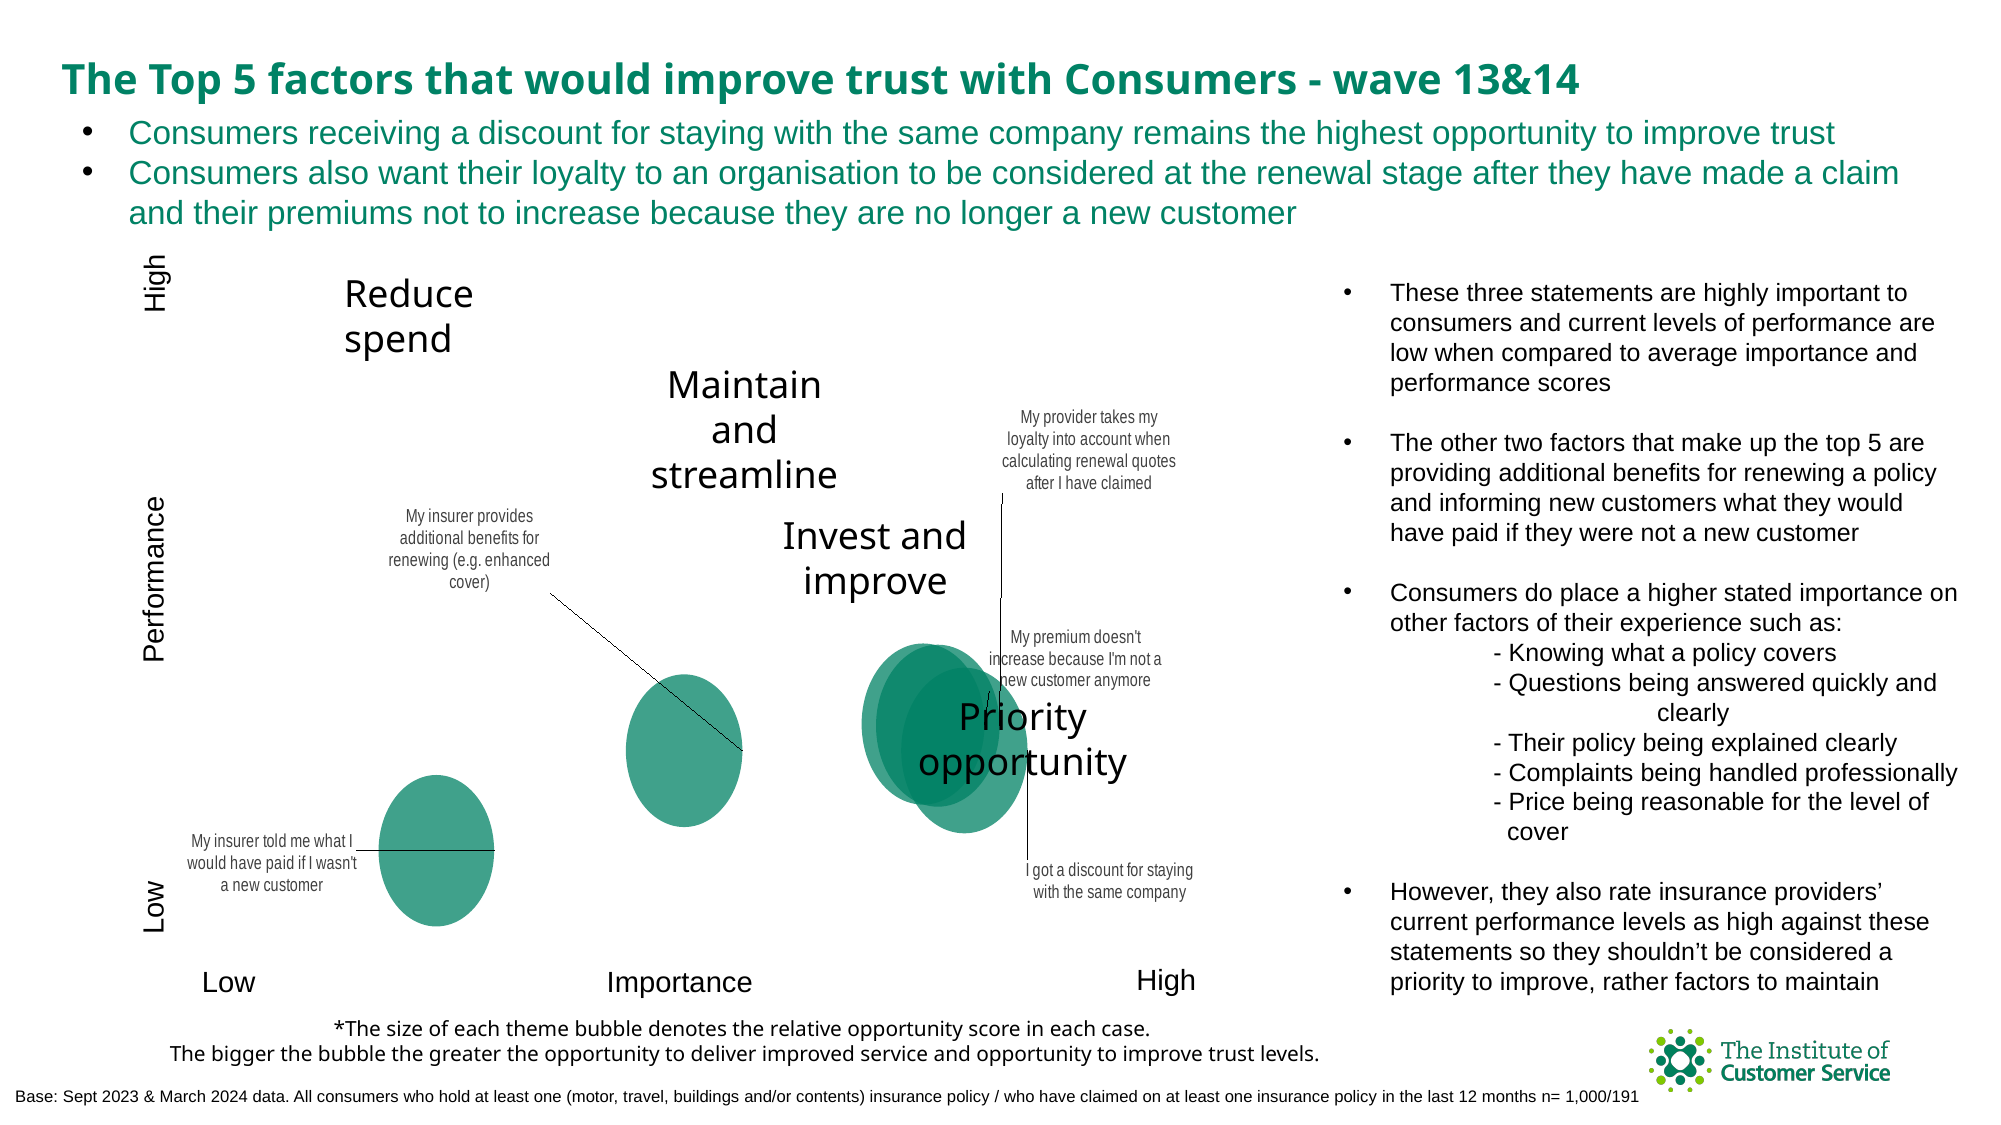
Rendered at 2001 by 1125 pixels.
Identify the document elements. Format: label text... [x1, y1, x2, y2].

text_box The Top 5 factors that would improve trust with Consumers - wave 13&14 [46, 45, 1889, 111]
text_box Performance [126, 474, 177, 679]
chart [186, 262, 1195, 953]
text_box High [1121, 954, 1220, 1004]
text_box Importance [591, 961, 808, 1006]
text_box High [128, 239, 178, 329]
text_box Low [126, 861, 177, 950]
text_box Consumers receiving a discount for staying with the same company remains the highest opportunity to improve trust Consumers also want their loyalty to an organisation to be considered at the renewal stage after they have made a claim and their premiums not to increase because they are no longer a new customer [67, 104, 1979, 239]
text_box These three statements are highly important to consumers and current levels of performance are low when compared to average importance and performance scores The other two factors that make up the top 5 are providing additional benefits for renewing a policy and informing new customers what they would have paid if they were not a new customer Consumers do place a higher stated importance on other factors of their experience such as: - Knowing what a policy covers - Questions being answered quickly and clearly - Their policy being explained clearly - Complaints being handled professionally - Price being reasonable for the level of cover However, they also rate insurance providers’ current performance levels as high against these statements so they shouldn’t be considered a priority to improve, rather factors to maintain [1343, 276, 1966, 881]
text_box *The size of each theme bubble denotes the relative opportunity score in each case. The bigger the bubble the greater the opportunity to deliver improved service and opportunity to improve trust levels. [155, 1007, 1335, 1073]
text_box Low [187, 960, 278, 1006]
picture [1649, 1029, 1890, 1092]
text_box Base: Sept 2023 & March 2024 data. All consumers who hold at least one (motor, travel, buildings and/or contents) insurance policy / who have claimed on at least one insurance policy in the last 12 months n= 1,000/191 [0, 1077, 1674, 1125]
